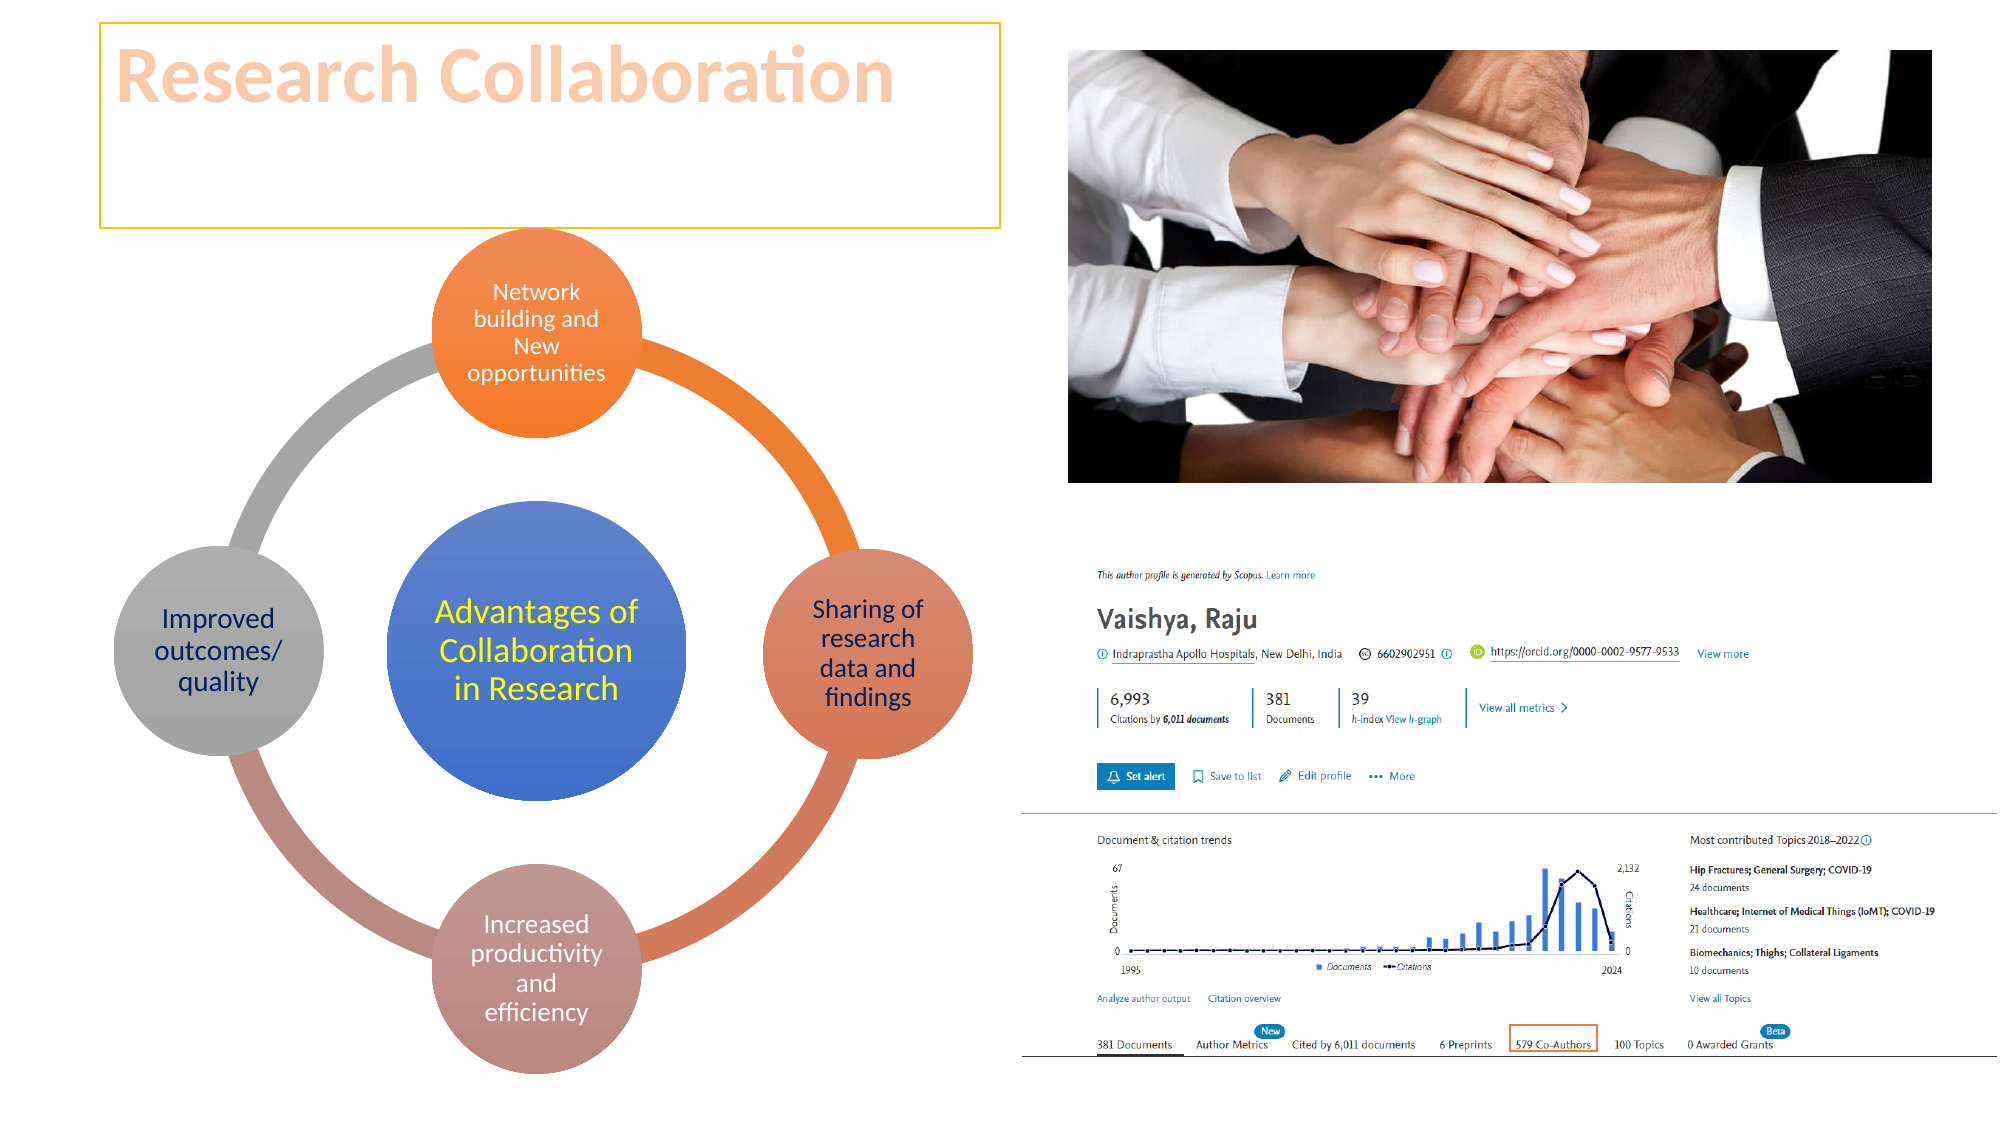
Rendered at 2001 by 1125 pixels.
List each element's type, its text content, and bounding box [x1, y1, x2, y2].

picture [1068, 50, 1932, 483]
picture [1022, 562, 1997, 1080]
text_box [0, 227, 1087, 1075]
title Research Collaboration [99, 22, 1001, 227]
